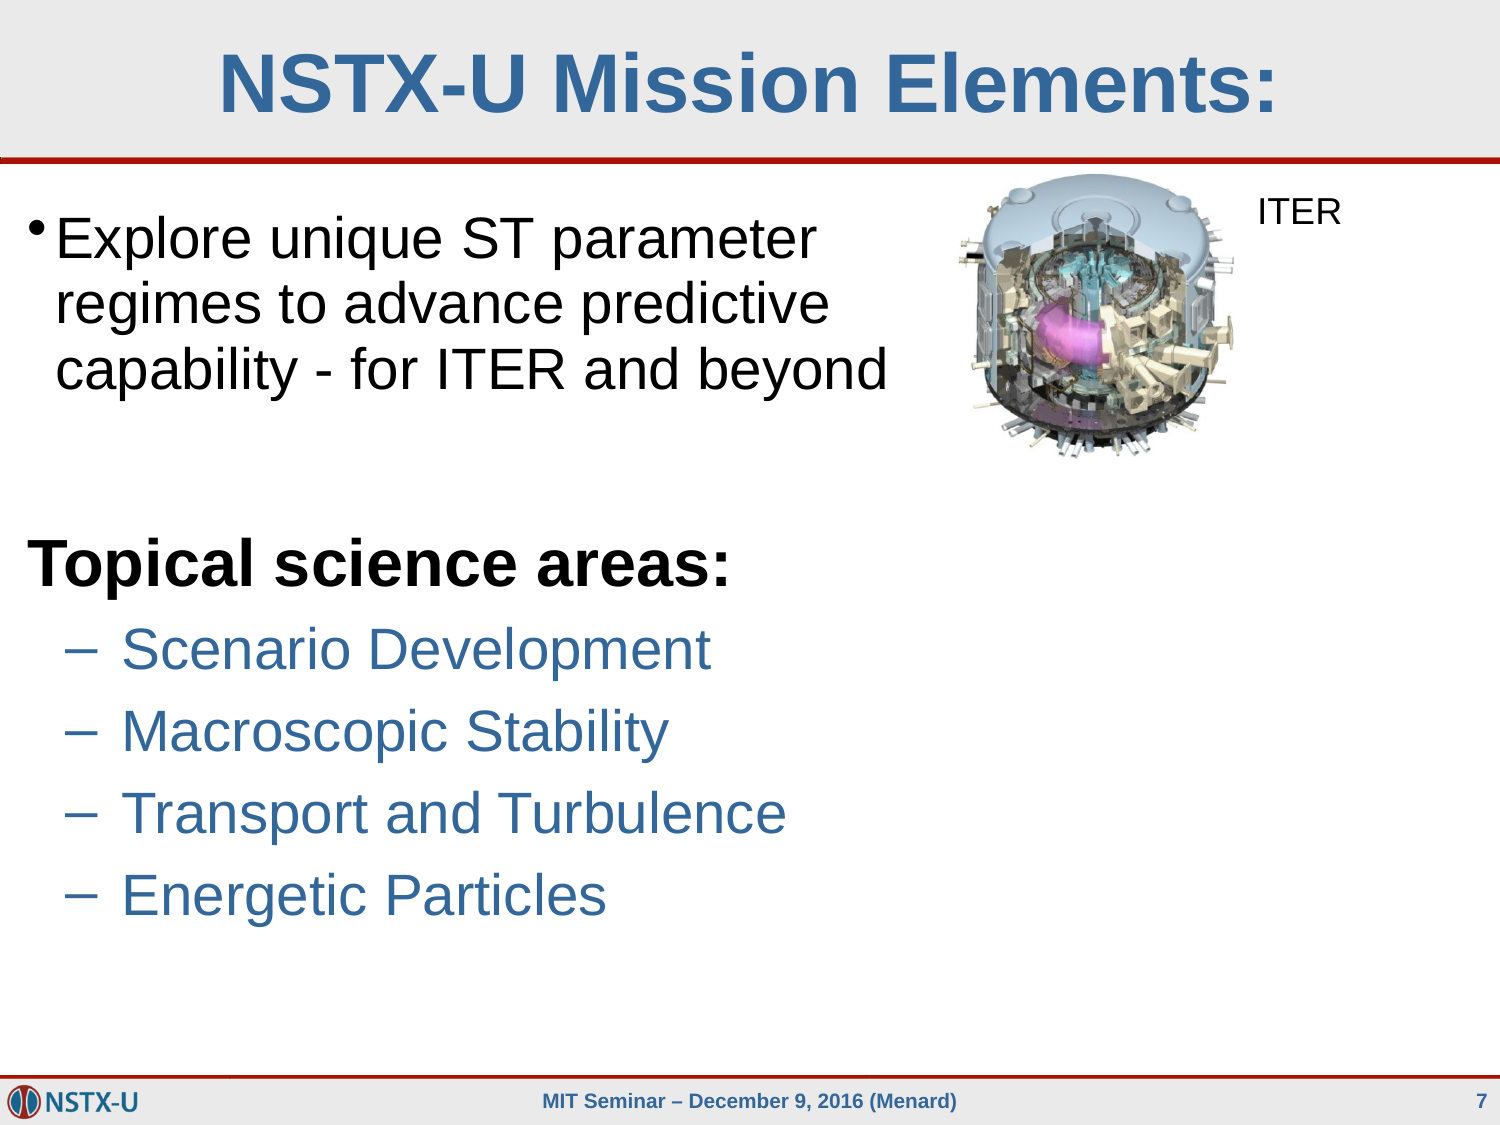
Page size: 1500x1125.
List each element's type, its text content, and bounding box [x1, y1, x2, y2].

picture [0, 1075, 1500, 1125]
list Topical science areas: Scenario Development Macroscopic Stability Transport and Turbulence Energetic Particles [12, 512, 1263, 963]
title NSTX-U Mission Elements: [0, 0, 1500, 173]
text_box Explore unique ST parameter regimes to advance predictive capability - for ITER and beyond [25, 204, 938, 401]
text_box ITER [1242, 184, 1358, 240]
text_box [958, 174, 1234, 459]
